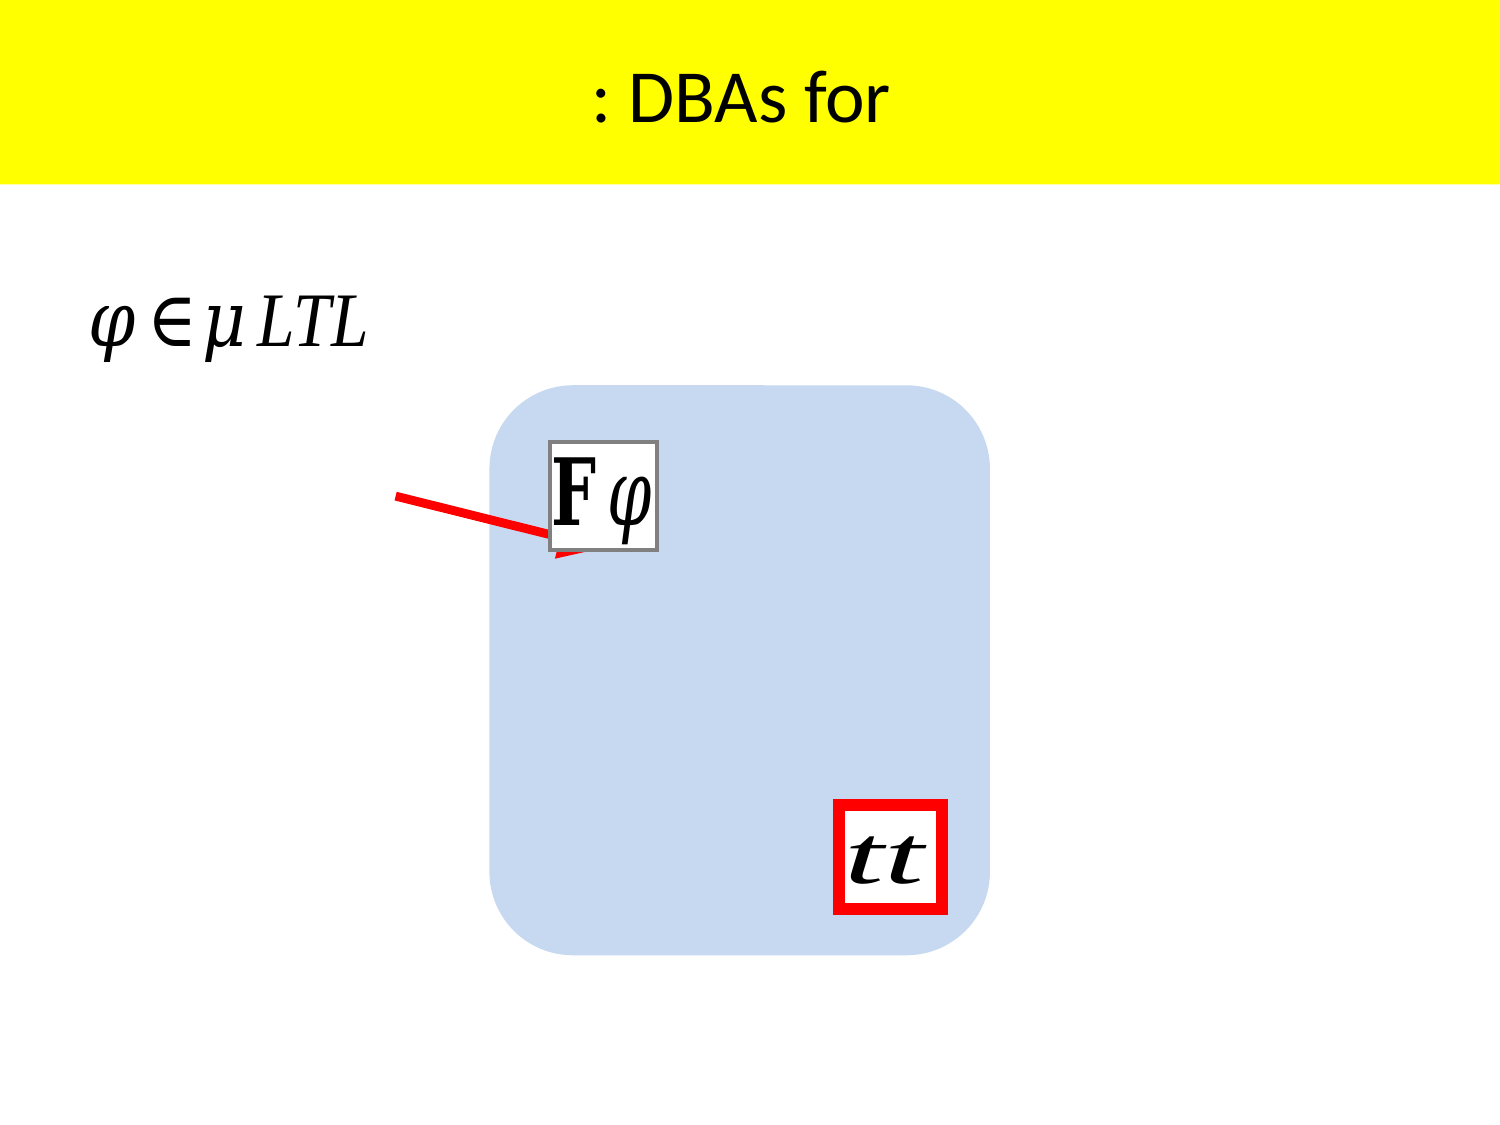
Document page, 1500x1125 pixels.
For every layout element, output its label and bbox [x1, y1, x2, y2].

text_box [395, 385, 991, 956]
